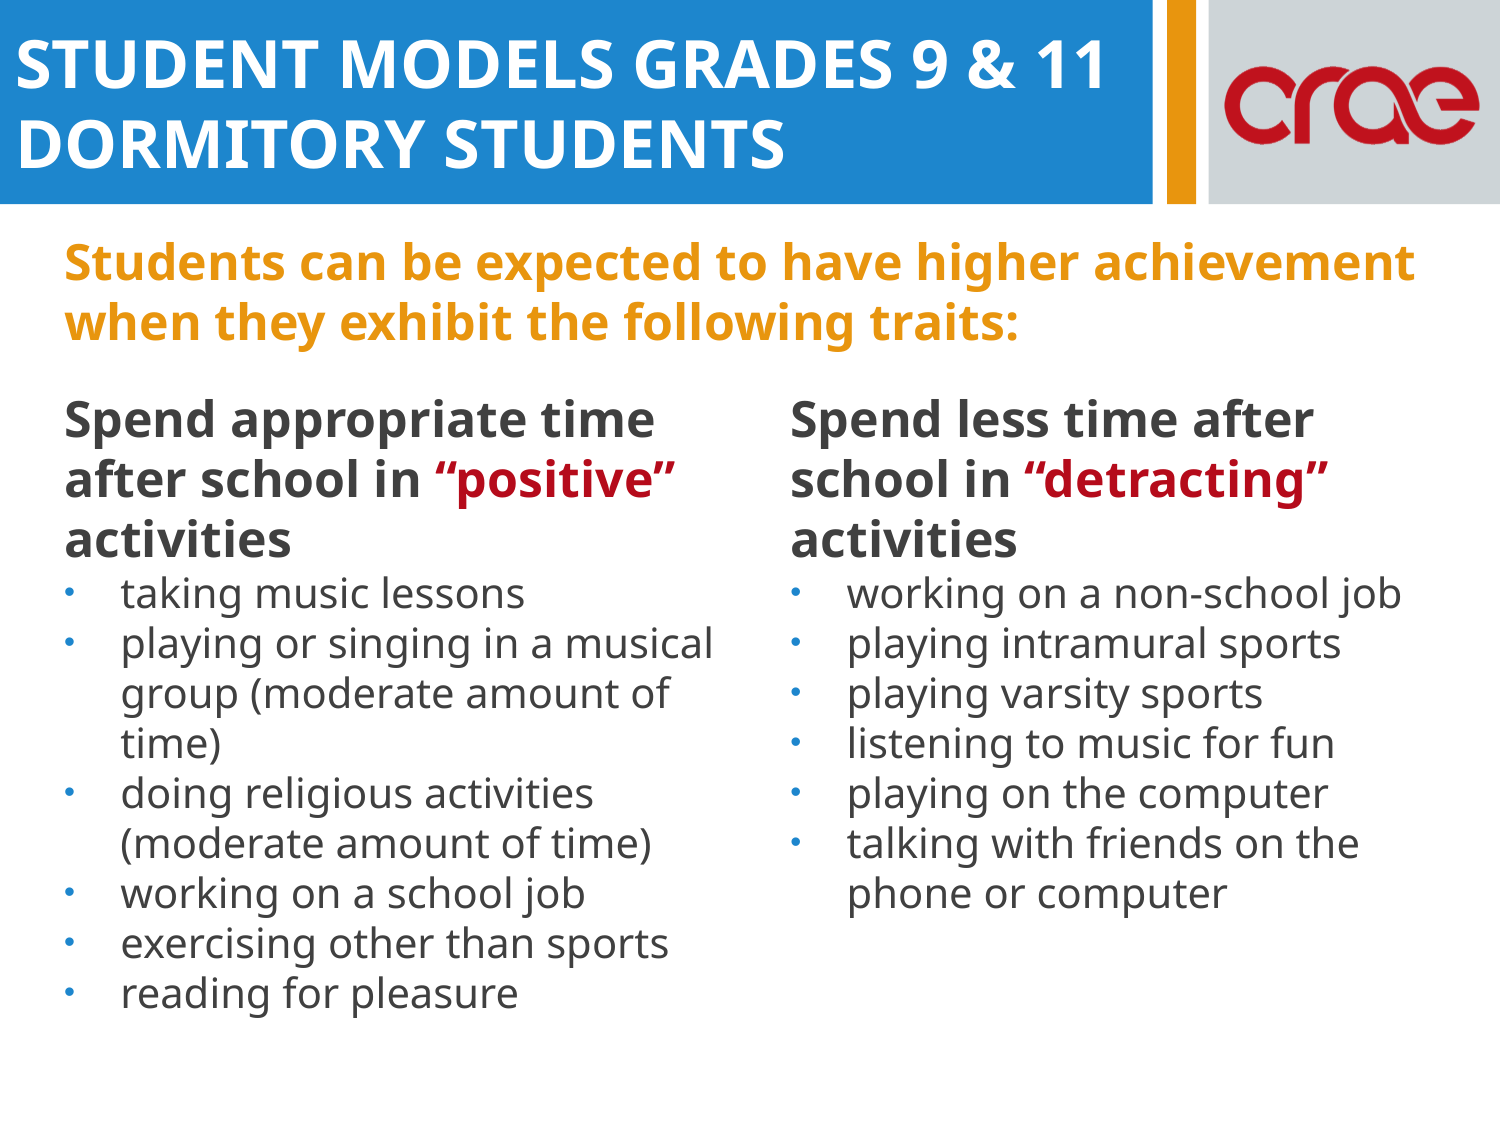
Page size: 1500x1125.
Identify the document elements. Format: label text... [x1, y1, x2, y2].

list Students can be expected to have higher achievement when they exhibit the following traits: [49, 222, 1457, 365]
list STUDENT MODELS GRADES 9 & 11 DORMITORY STUDENTS [0, 0, 1153, 205]
list Spend appropriate time after school in “positive” activities taking music lessons playing or singing in a musical group (moderate amount of time) doing religious activities (moderate amount of time) working on a school job exercising other than sports reading for pleasure Spend less time after school in “detracting” activities working on a non-school job playing intramural sports playing varsity sports listening to music for fun playing on the computer talking with friends on the phone or computer [49, 379, 1457, 1088]
picture [1208, 36, 1500, 175]
